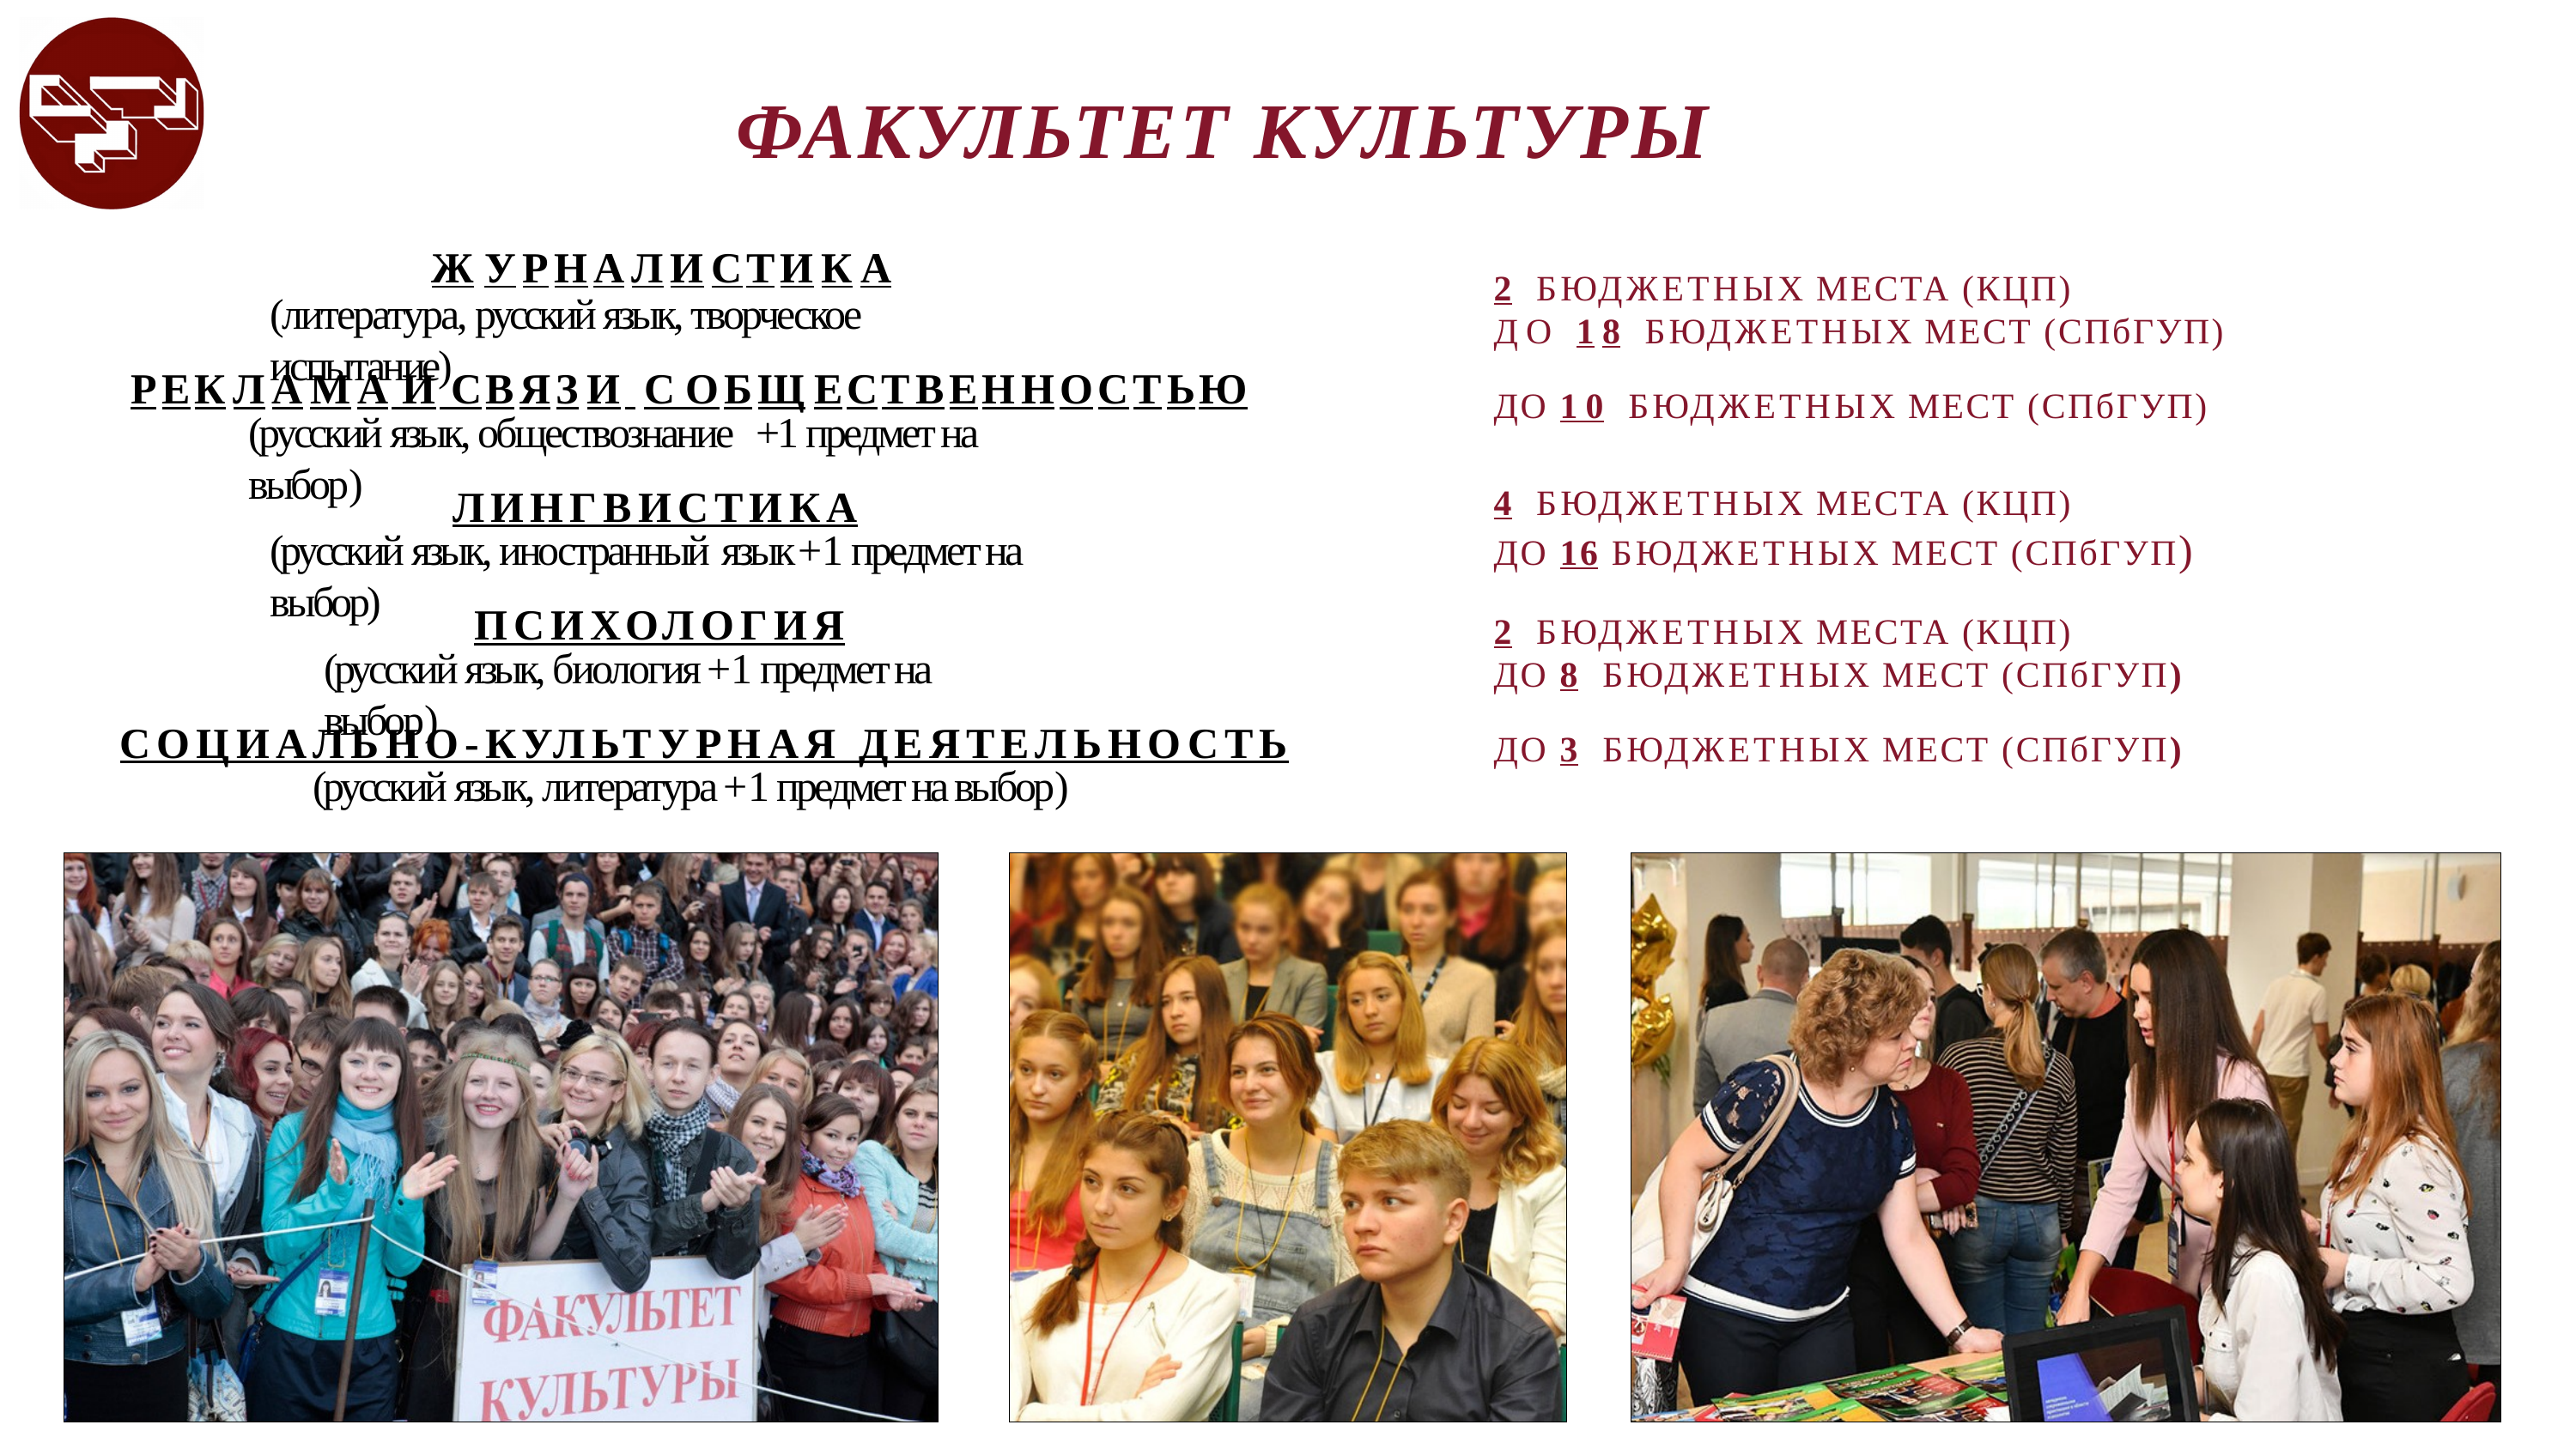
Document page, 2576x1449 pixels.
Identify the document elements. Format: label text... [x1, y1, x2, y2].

text_box ДО 3 БЮДЖЕТНЫХ МЕСТ (СПбГУП) [1492, 724, 2391, 769]
text_box [64, 852, 939, 1422]
text_box (русский язык, биология +1 предмет на выбор) [322, 638, 1052, 713]
text_box 2 БЮДЖЕТНЫХ МЕСТА (КЦП) ДО 18 БЮДЖЕТНЫХ МЕСТ (СПбГУП) [1492, 263, 2405, 351]
text_box ПСИХОЛОГИЯ [471, 595, 891, 638]
text_box ДО 10 БЮДЖЕТНЫХ МЕСТ (СПбГУП) [1492, 380, 2391, 426]
text_box РЕКЛАМА И СВЯЗИ С ОБЩЕСТВЕННОСТЬЮ [129, 359, 1267, 413]
text_box [1009, 852, 1567, 1422]
text_box 4 БЮДЖЕТНЫХ МЕСТА (КЦП) ДО 16 БЮДЖЕТНЫХ МЕСТ (СПбГУП) [1492, 477, 2391, 574]
text_box (литература, русский язык, творческое испытание) [268, 284, 1054, 390]
title ФАКУЛЬТЕТ КУЛЬТУРЫ [734, 77, 1796, 322]
text_box ЖУРНАЛИСТИКА [429, 238, 1107, 292]
text_box (русский язык, иностранный язык +1 предмет на выбор) [268, 520, 1116, 626]
text_box [19, 17, 204, 209]
text_box (русский язык, литература +1 предмет на выбор) [311, 756, 1235, 810]
text_box [1631, 852, 2501, 1422]
text_box ЛИНГВИСТИКА [450, 508, 966, 520]
text_box 2 БЮДЖЕТНЫХ МЕСТА (КЦП) ДО 8 БЮДЖЕТНЫХ МЕСТ (СПбГУП) [1492, 606, 2391, 694]
text_box (русский язык, обществознание +1 предмет на выбор) [246, 402, 1084, 508]
text_box СОЦИАЛЬНО-КУЛЬТУРНАЯ ДЕЯТЕЛЬНОСТЬ [118, 713, 1406, 767]
